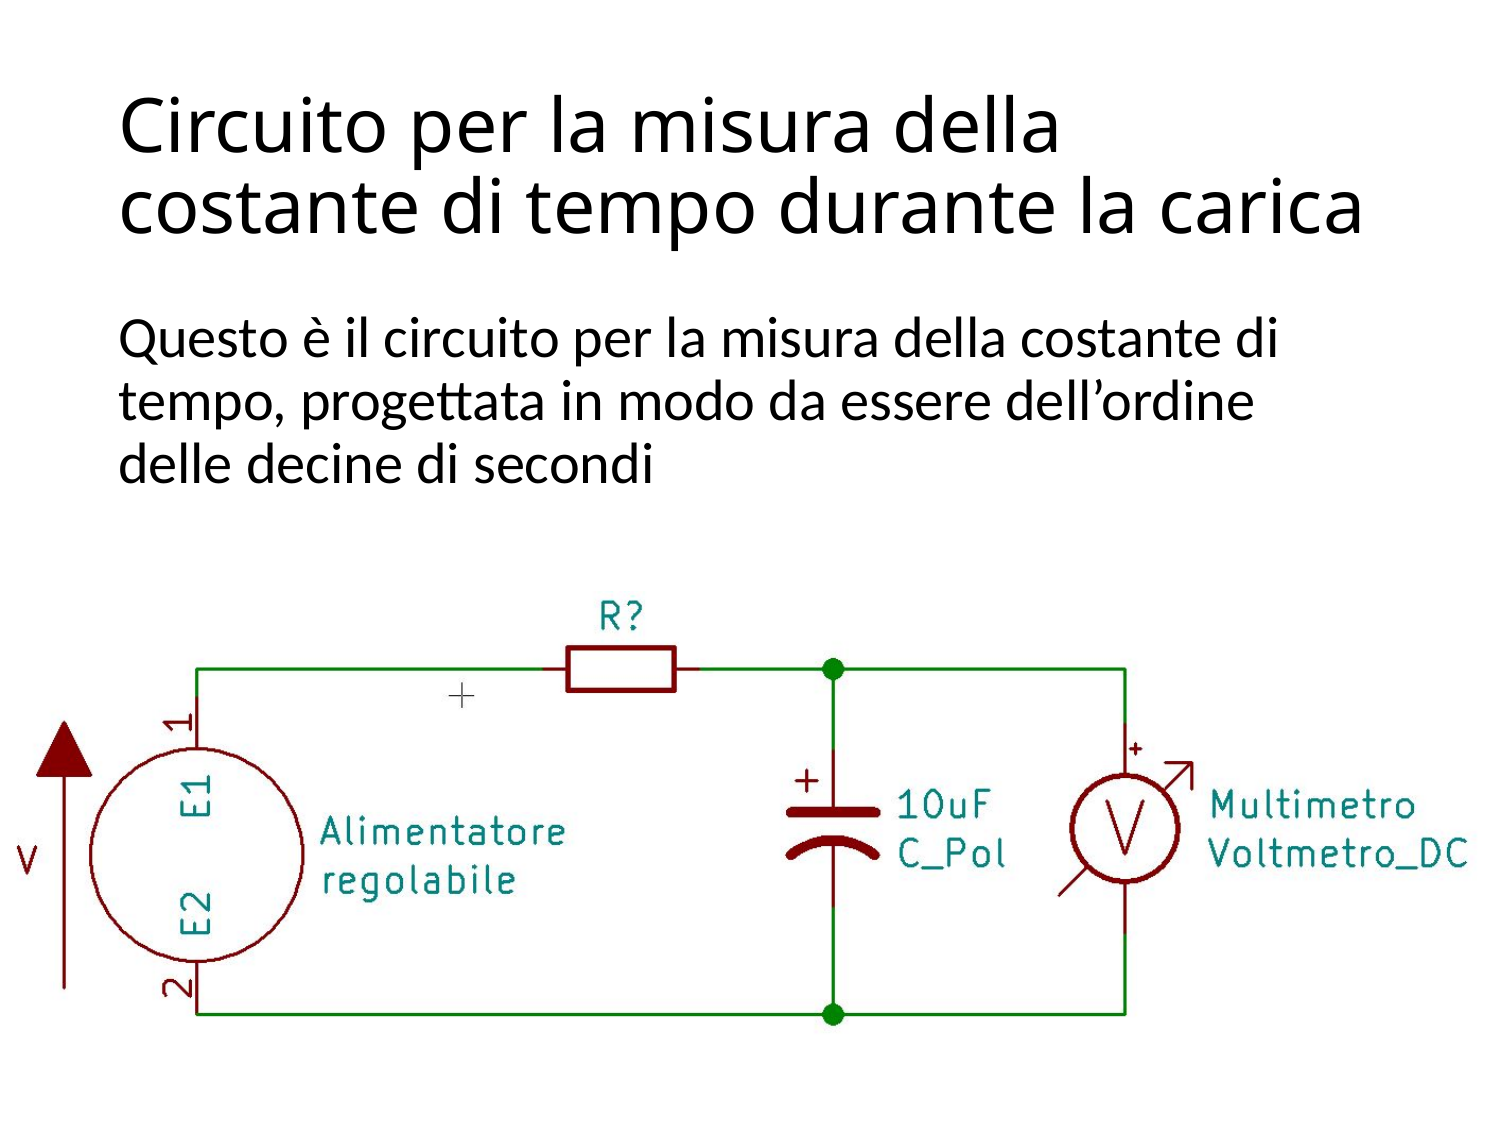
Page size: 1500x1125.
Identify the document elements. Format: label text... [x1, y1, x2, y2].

picture [0, 591, 1500, 1064]
list Questo è il circuito per la misura della costante di tempo, progettata in modo da essere dell’ordine delle decine di secondi [103, 299, 1397, 591]
title Circuito per la misura della costante di tempo durante la carica [103, 59, 1397, 278]
